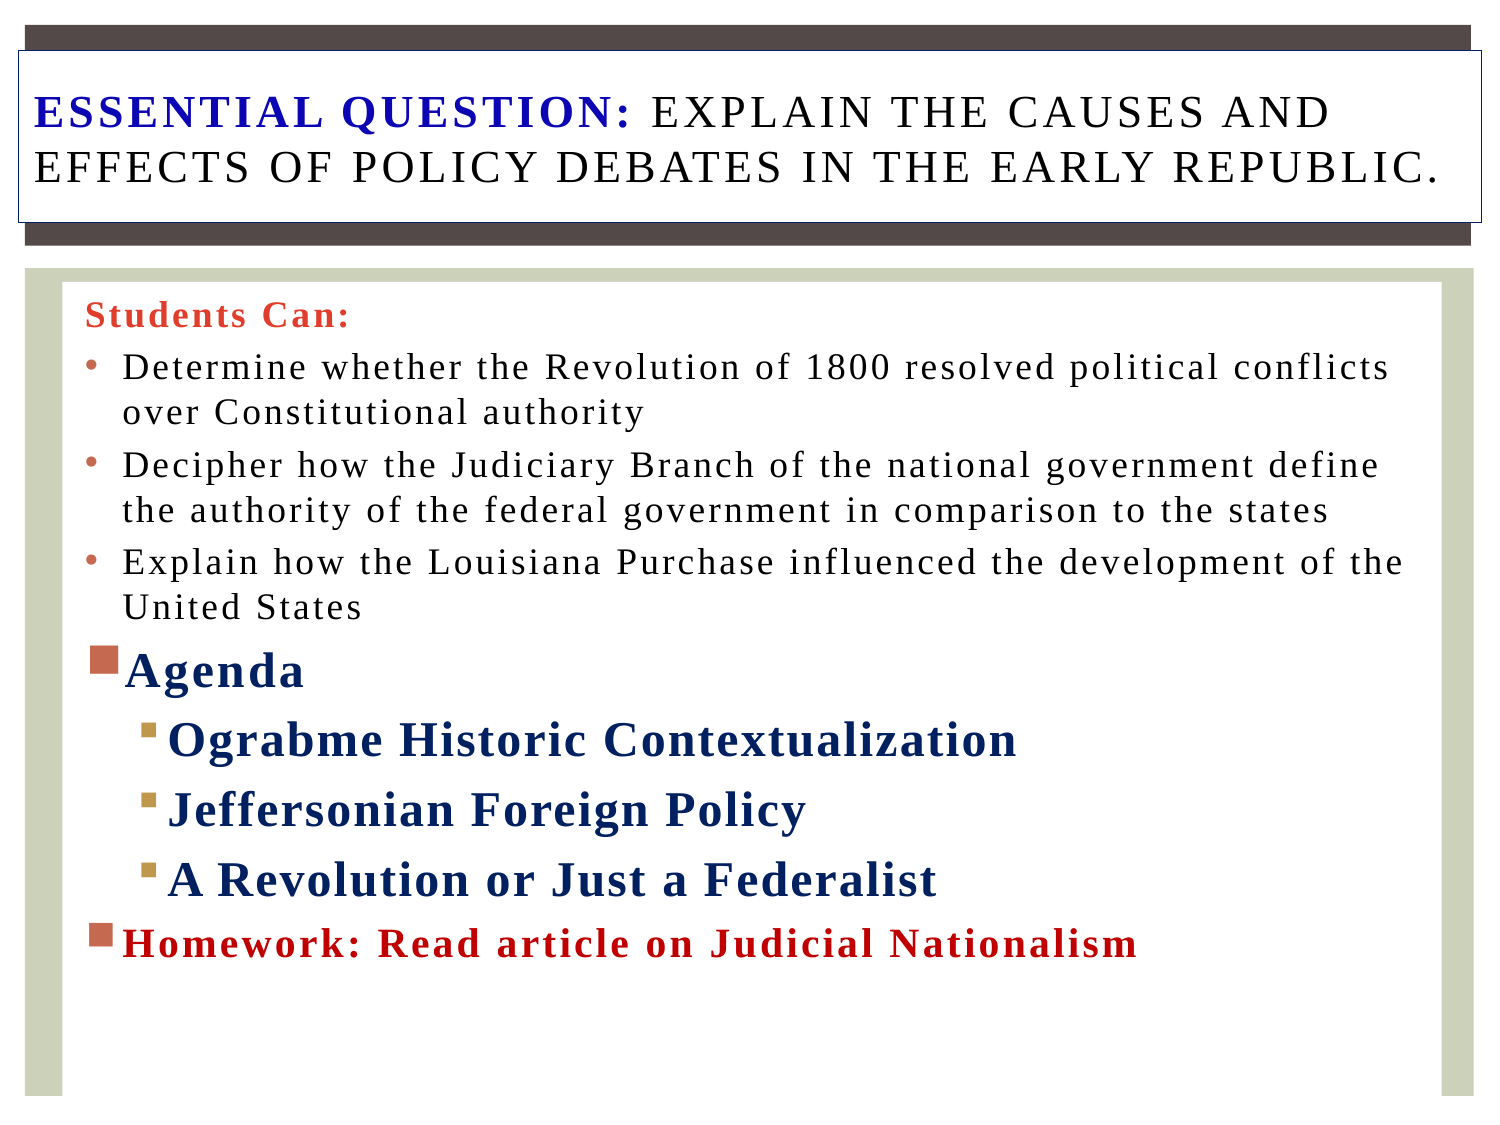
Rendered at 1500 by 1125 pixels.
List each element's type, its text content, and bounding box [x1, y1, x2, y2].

list Students Can: Determine whether the Revolution of 1800 resolved political conflicts over Constitutional authority Decipher how the Judiciary Branch of the national government define the authority of the federal government in comparison to the states Explain how the Louisiana Purchase influenced the development of the United States Agenda Ograbme Historic Contextualization Jeffersonian Foreign Policy A Revolution or Just a Federalist Homework: Read article on Judicial Nationalism [62, 281, 1442, 1100]
title Essential Question: Explain the causes and effects of policy debates in the early republic. [18, 50, 1482, 223]
